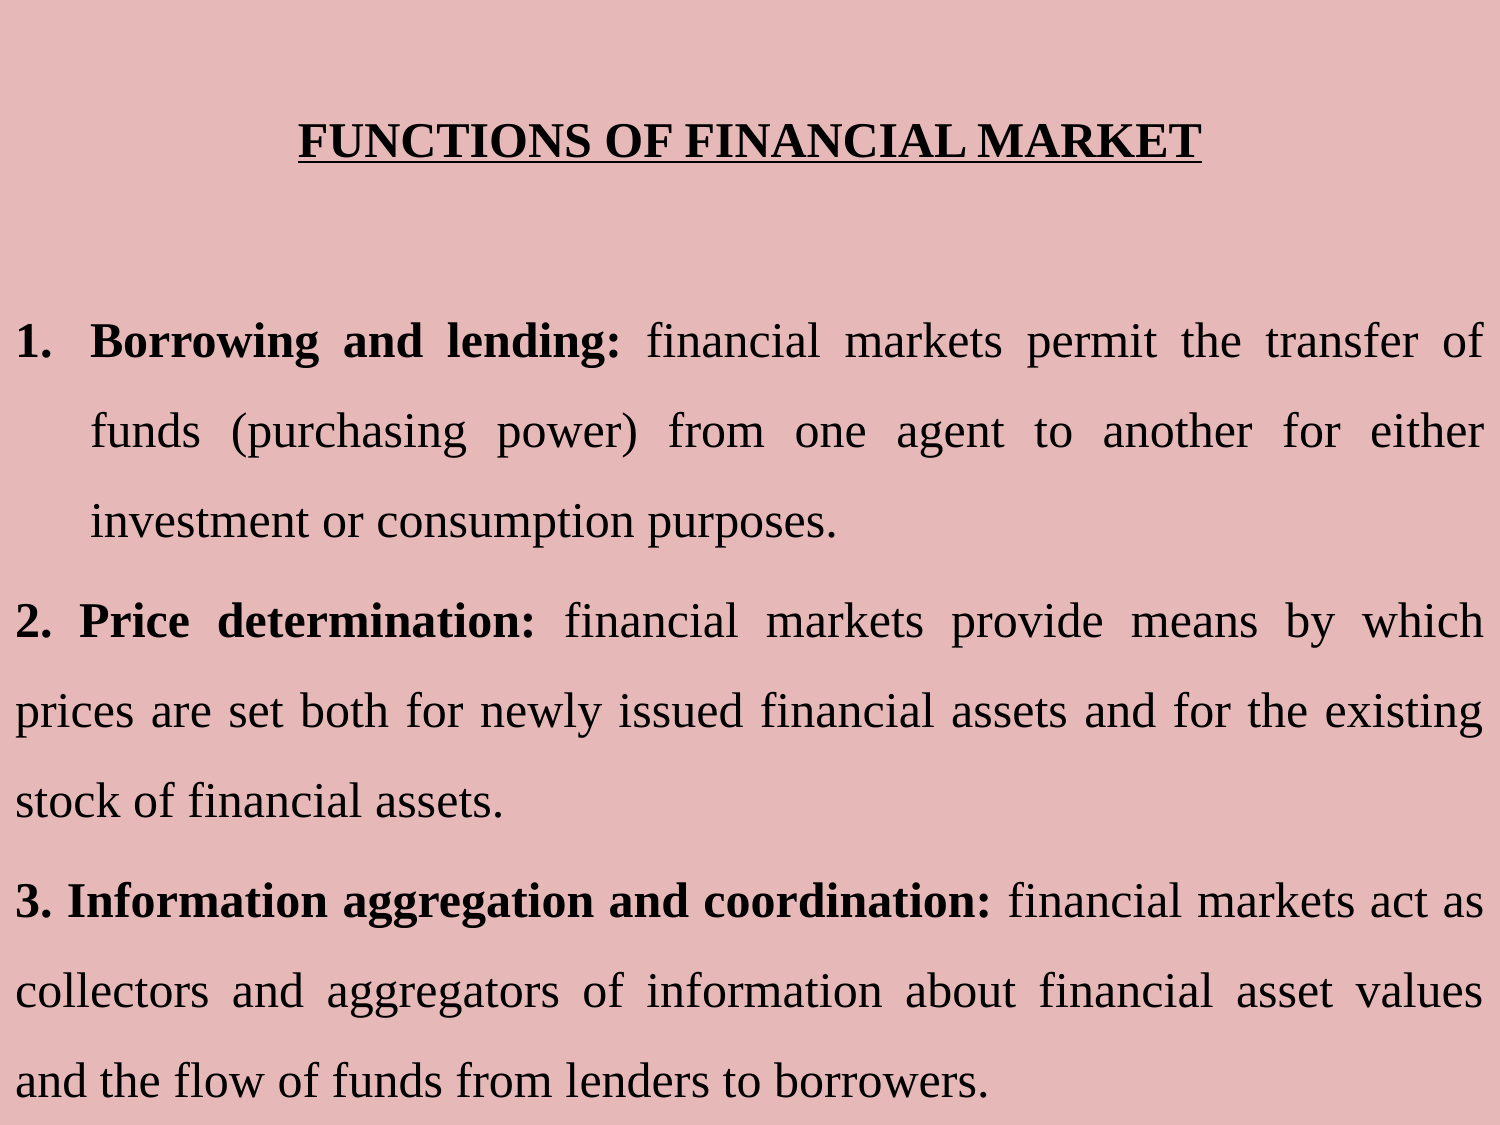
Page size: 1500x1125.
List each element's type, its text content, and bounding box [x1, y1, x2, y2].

list FUNCTIONS OF FINANCIAL MARKET Borrowing and lending: financial markets permit the transfer of funds (purchasing power) from one agent to another for either investment or consumption purposes. 2. Price determination: financial markets provide means by which prices are set both for newly issued financial assets and for the existing stock of financial assets. 3. Information aggregation and coordination: financial markets act as collectors and aggregators of information about financial asset values and the flow of funds from lenders to borrowers. [0, 0, 1500, 1125]
